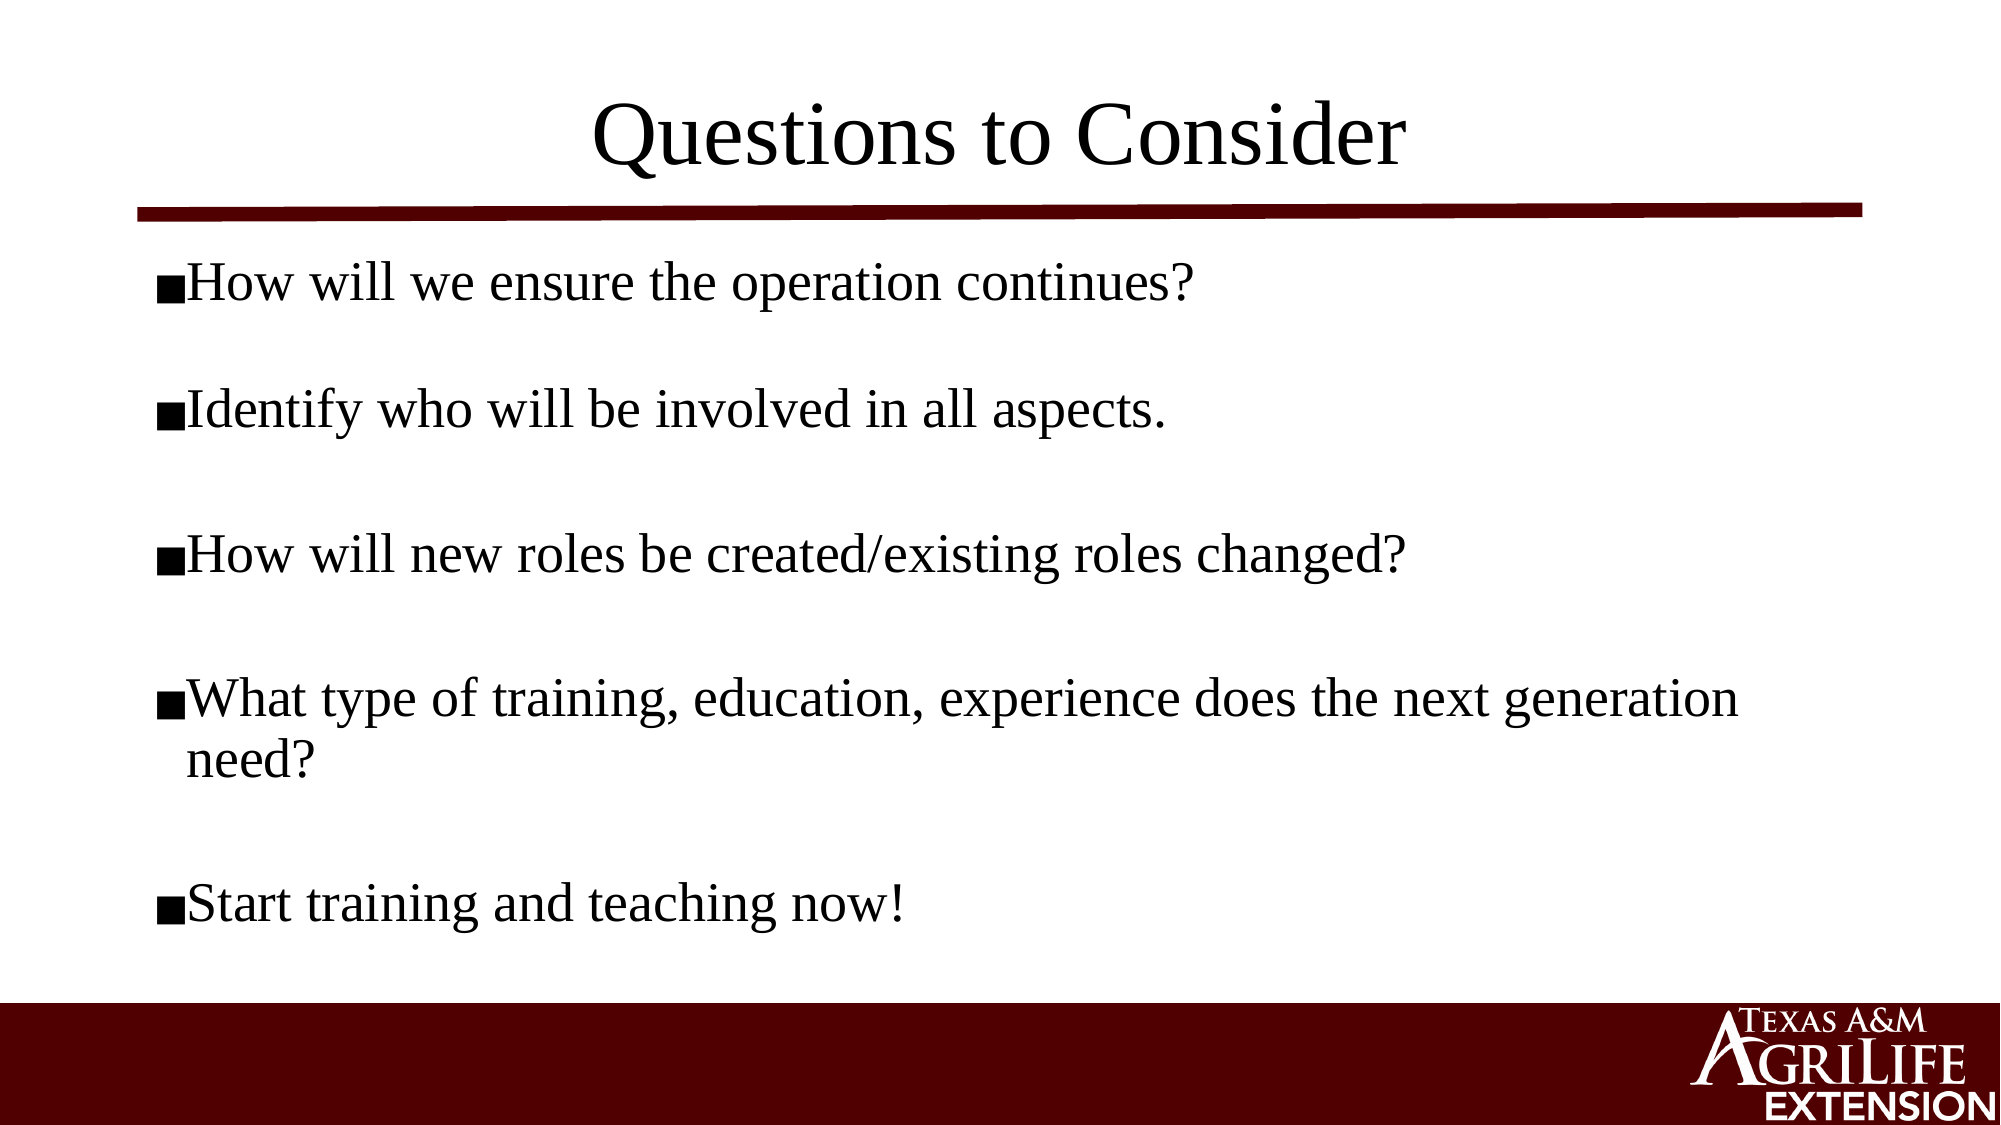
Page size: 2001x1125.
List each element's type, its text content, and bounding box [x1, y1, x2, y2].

title Questions to Consider [137, 59, 1863, 210]
list How will we ensure the operation continues? Identify who will be involved in all aspects. How will new roles be created/existing roles changed? What type of training, education, experience does the next generation need? Start training and teaching now! [137, 244, 1863, 947]
picture [1690, 1007, 1995, 1121]
